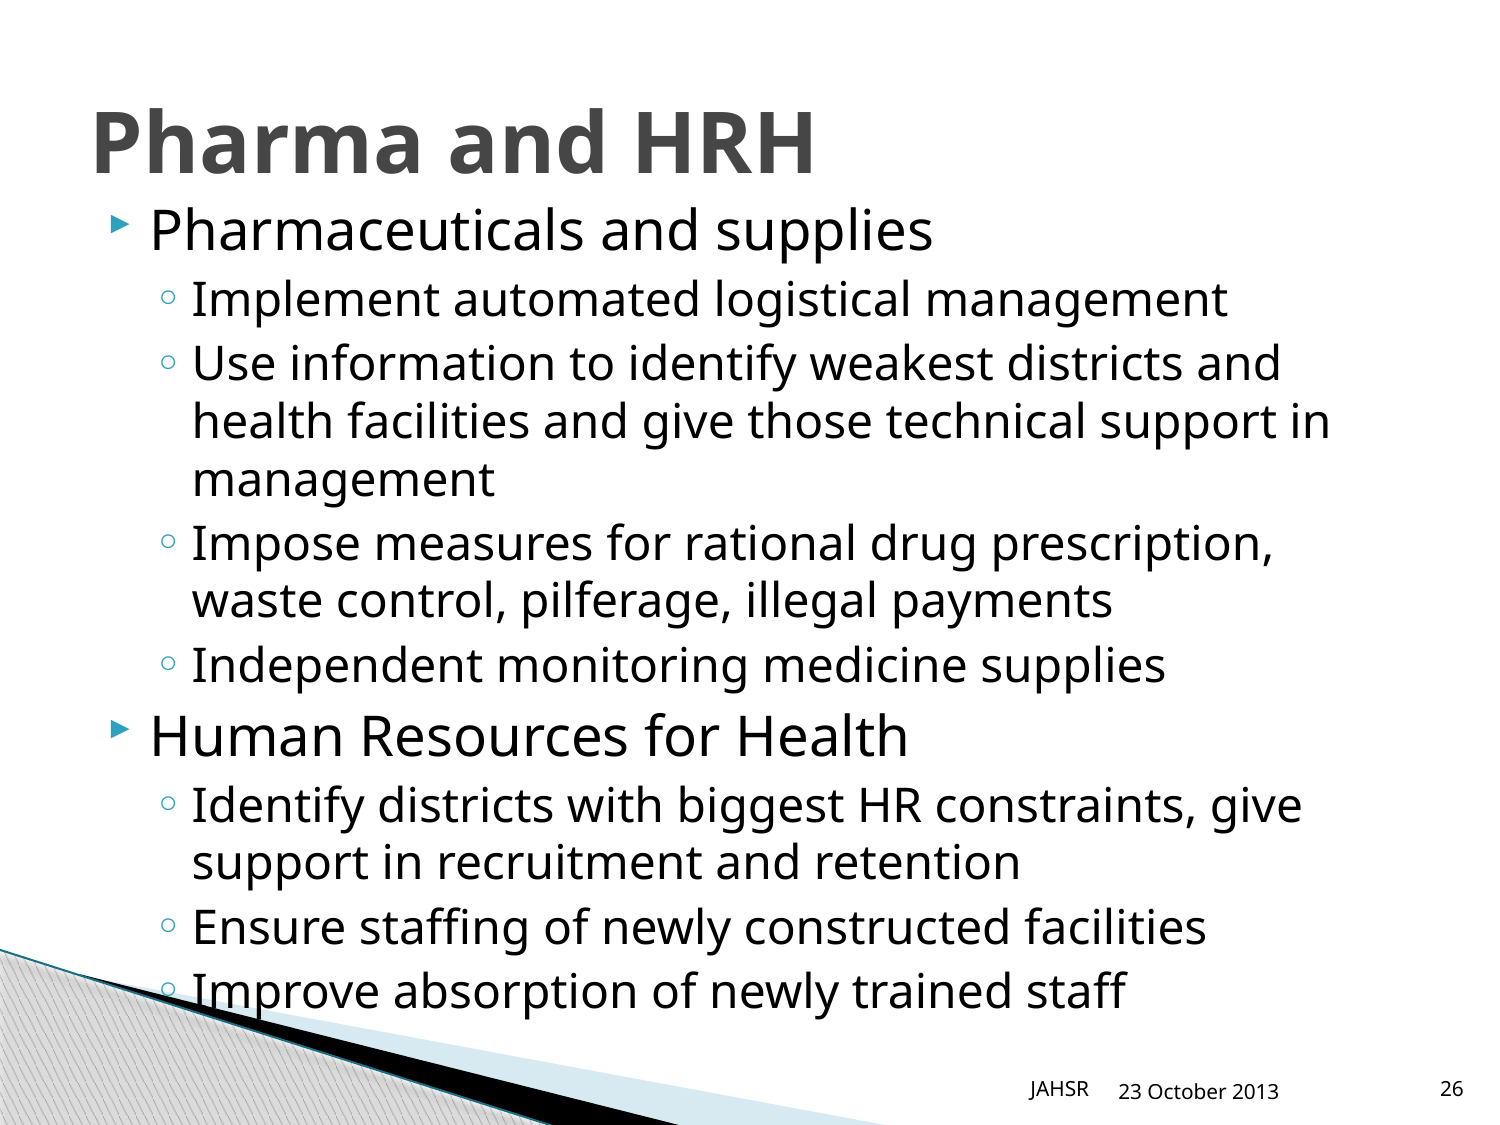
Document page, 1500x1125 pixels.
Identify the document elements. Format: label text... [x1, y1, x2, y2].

slide_number 26 [1418, 1051, 1479, 1112]
title Pharma and HRH [75, 45, 1425, 233]
footer JAHSR [718, 1051, 1105, 1112]
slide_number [1105, 1051, 1418, 1112]
list Pharmaceuticals and supplies Implement automated logistical management Use information to identify weakest districts and health facilities and give those technical support in management Impose measures for rational drug prescription, waste control, pilferage, illegal payments Independent monitoring medicine supplies Human Resources for Health Identify districts with biggest HR constraints, give support in recruitment and retention Ensure staffing of newly constructed facilities Improve absorption of newly trained staff [75, 233, 1425, 1030]
